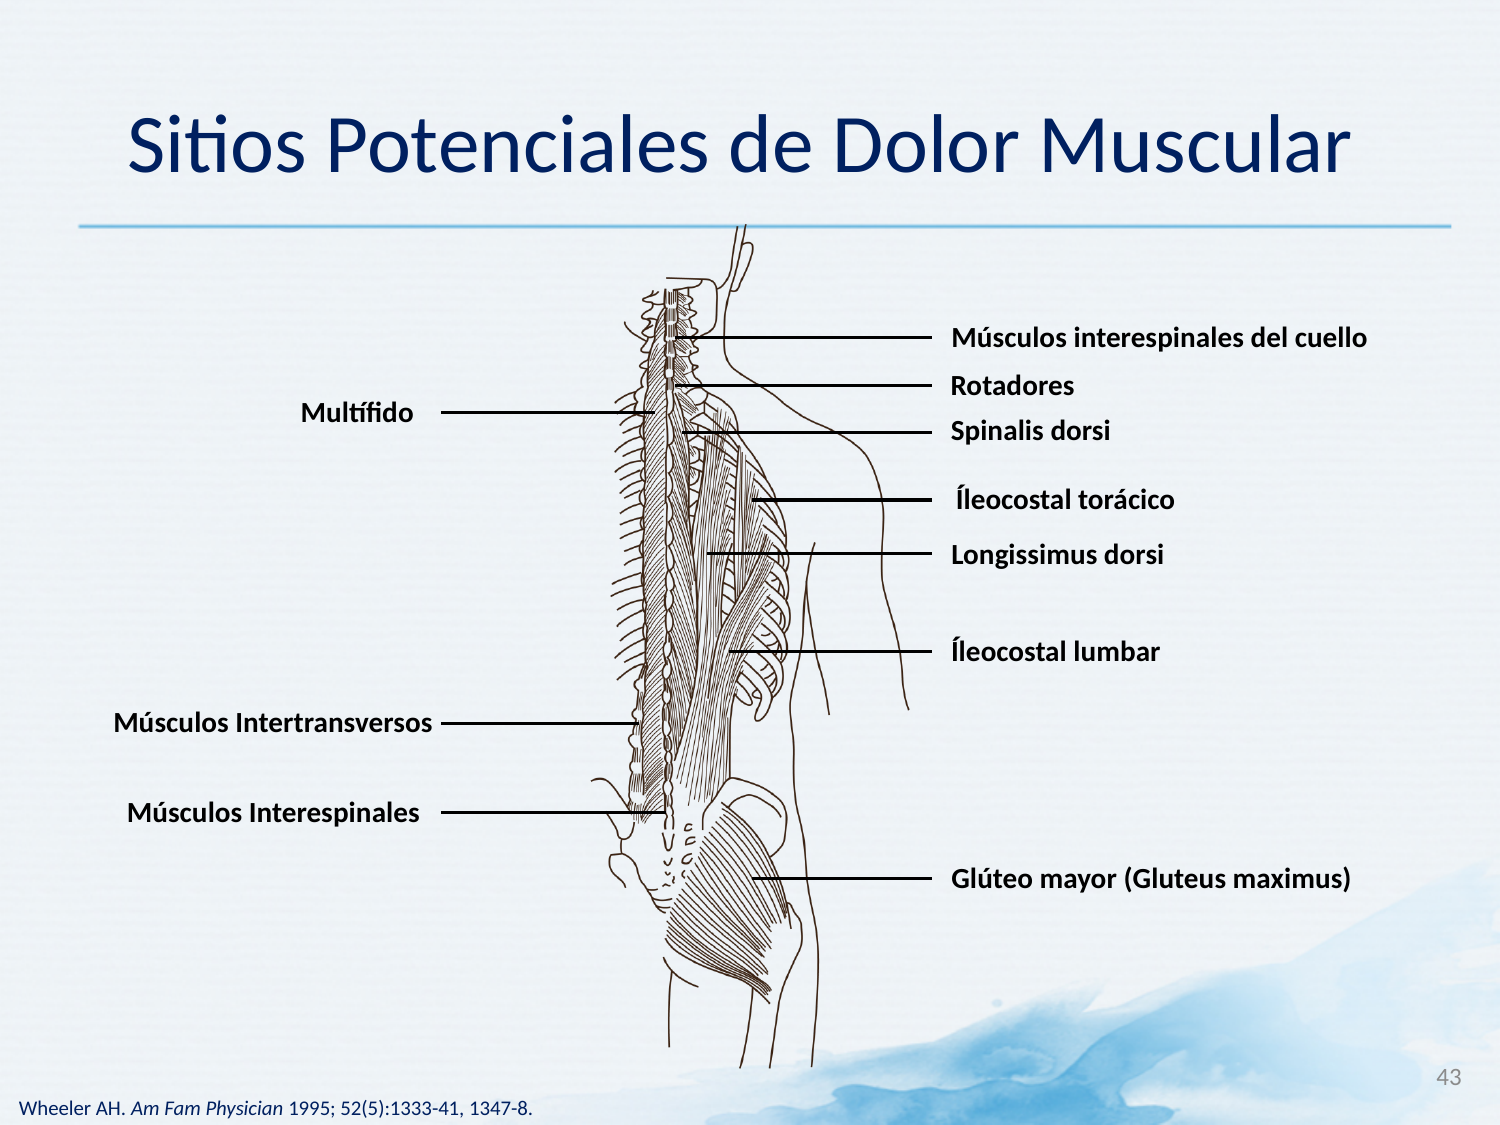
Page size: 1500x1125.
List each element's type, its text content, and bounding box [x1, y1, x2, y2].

text_box Músculos interespinales del cuello [980, 310, 1384, 361]
text_box Íleocostal torácico [980, 473, 1191, 523]
text_box Multífido [285, 385, 429, 436]
picture [0, 0, 1500, 1125]
text_box Spinalis dorsi [980, 403, 1127, 454]
text_box Íleocostal lumbar [980, 624, 1177, 675]
text_box Rotadores [980, 358, 1090, 403]
text_box Músculos Intertransversos [98, 696, 448, 747]
text_box Músculos Interespinales [112, 785, 490, 836]
slide_number 43 [1127, 1045, 1477, 1105]
text_box Wheeler AH. Am Fam Physician 1995; 52(5):1333-41, 1347-8. [4, 1087, 1328, 1125]
title Sitios Potenciales de Dolor Muscular [75, 45, 1425, 233]
text_box Glúteo mayor (Gluteus maximus) [980, 851, 1367, 902]
text_box Longissimus dorsi [980, 528, 1180, 579]
